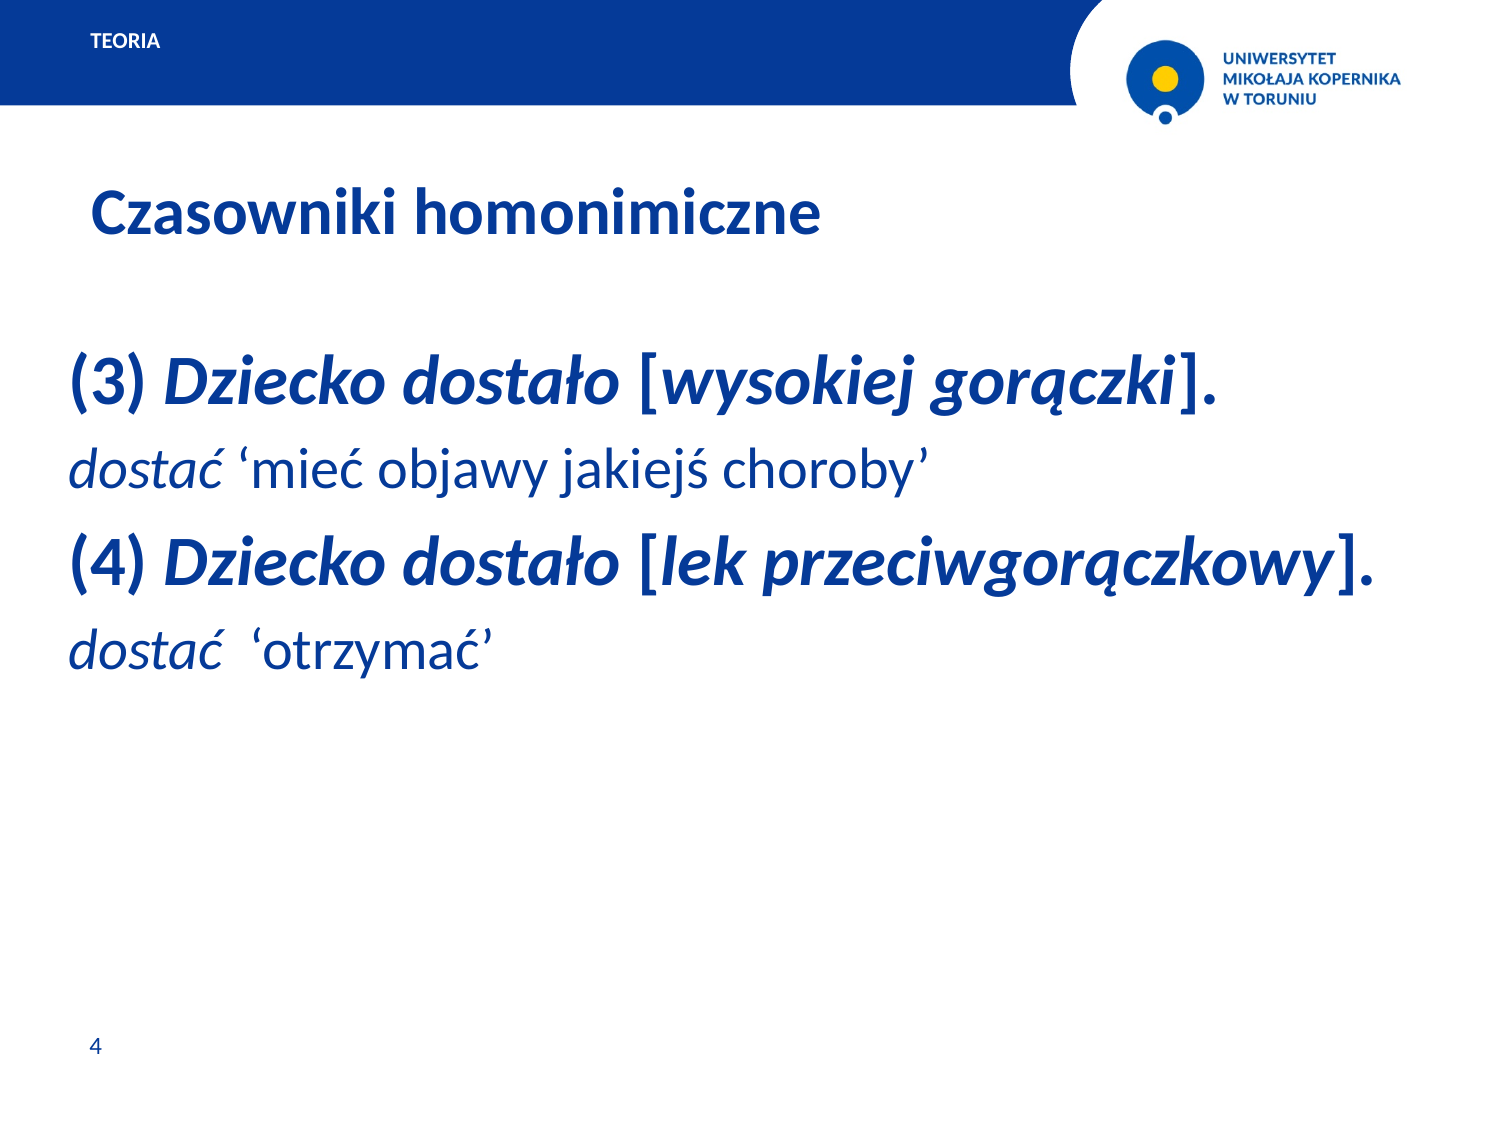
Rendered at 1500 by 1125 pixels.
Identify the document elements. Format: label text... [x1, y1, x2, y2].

list (3) Dziecko dostało [wysokiej gorączki]. dostać ‘mieć objawy jakiejś choroby’ (4) Dziecko dostało [lek przeciwgorączkowy]. dostać ‘otrzymać’ [53, 326, 1424, 776]
list Czasowniki homonimiczne [76, 160, 1040, 313]
list TEORIA [75, 18, 1040, 61]
picture [1100, 14, 1426, 150]
